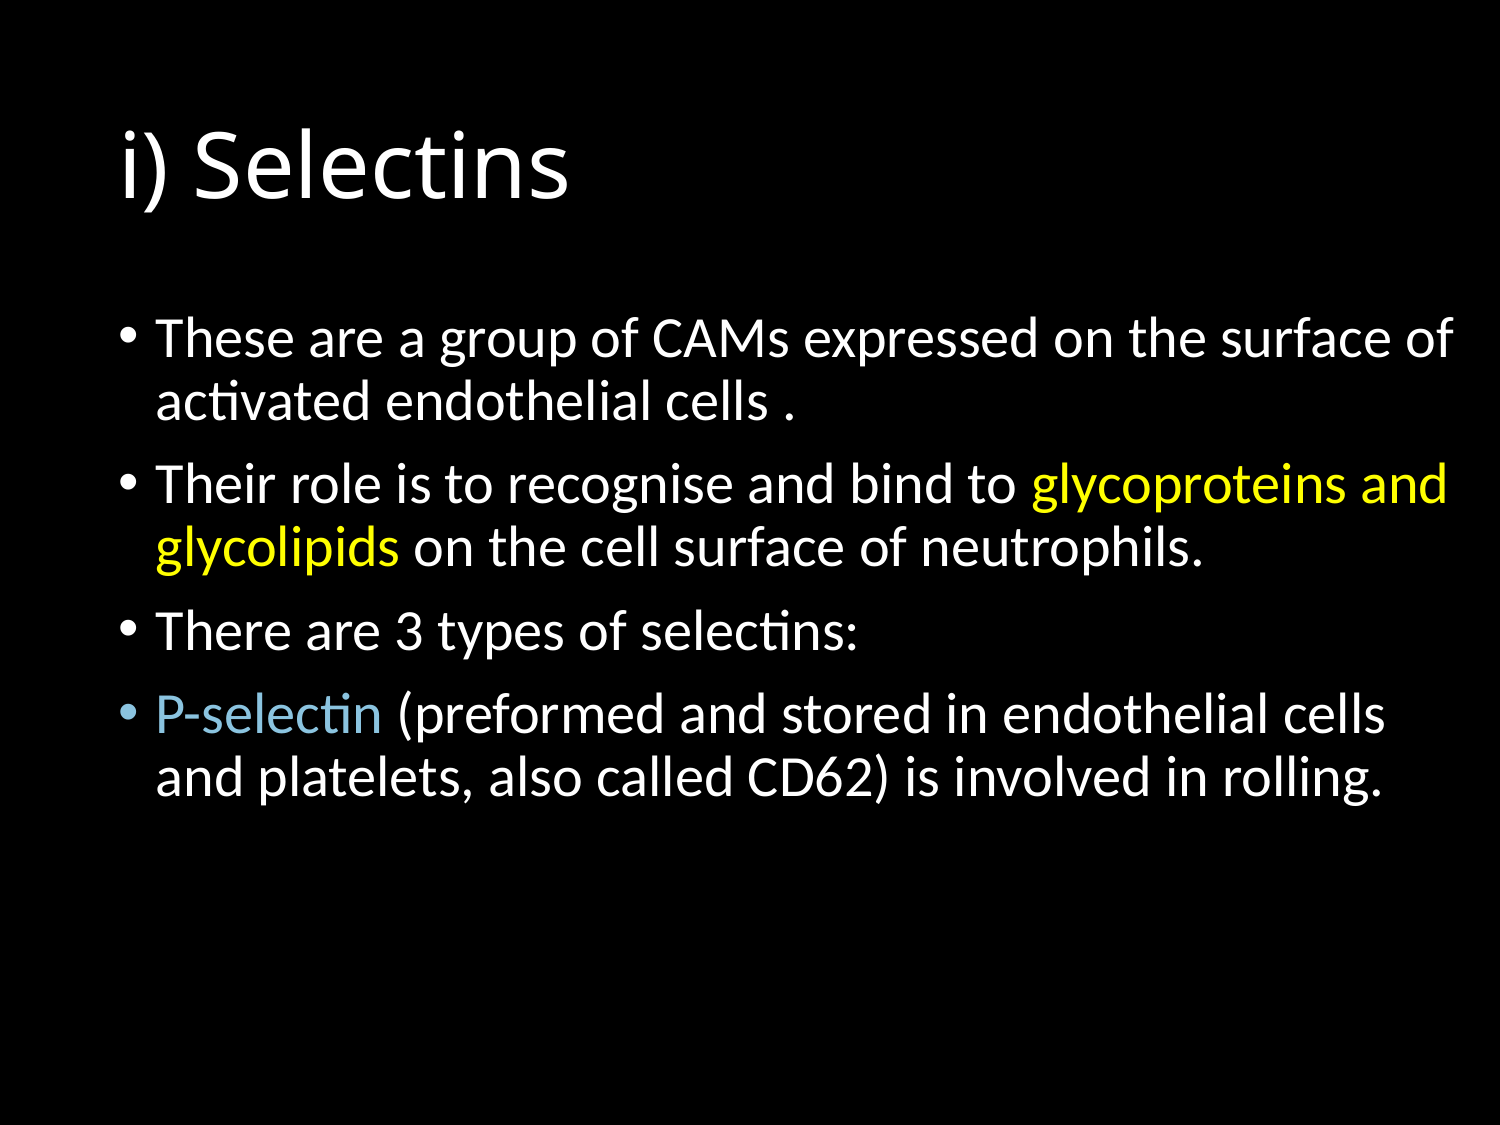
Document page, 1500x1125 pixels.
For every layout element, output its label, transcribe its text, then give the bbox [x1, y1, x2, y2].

title i) Selectins [103, 59, 1397, 278]
list These are a group of CAMs expressed on the surface of activated endothelial cells . Their role is to recognise and bind to glycoproteins and glycolipids on the cell surface of neutrophils. There are 3 types of selectins: P-selectin (preformed and stored in endothelial cells and platelets, also called CD62) is involved in rolling. [103, 299, 1480, 1059]
